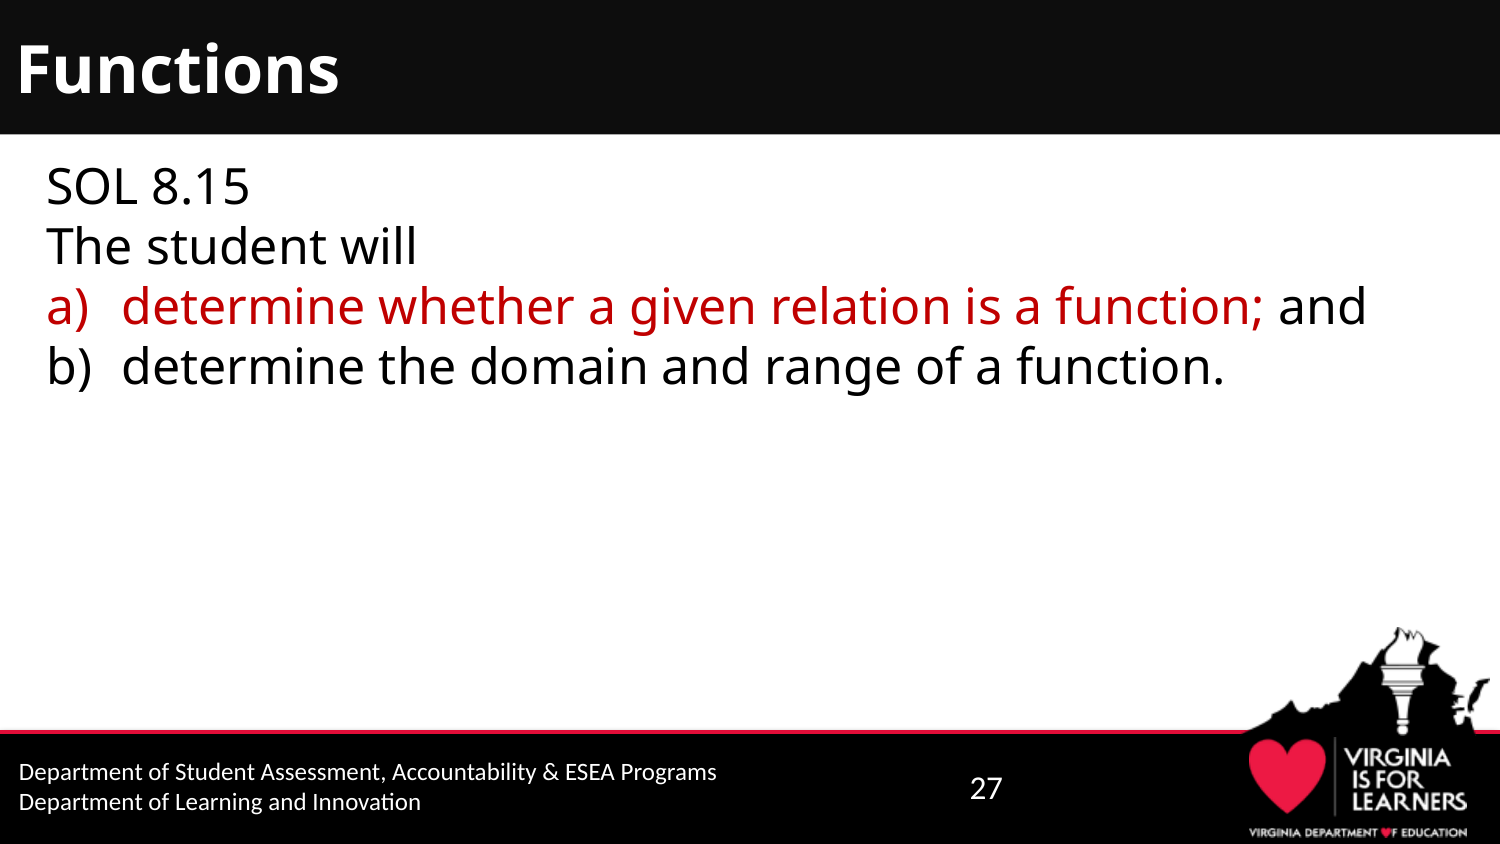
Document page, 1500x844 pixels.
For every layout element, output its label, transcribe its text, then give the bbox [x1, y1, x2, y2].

picture [1240, 627, 1490, 736]
title Functions [0, 0, 1500, 135]
list SOL 8.15 The student will determine whether a given relation is a function; and determine the domain and range of a function. [12, 146, 1477, 710]
picture [1249, 737, 1467, 838]
